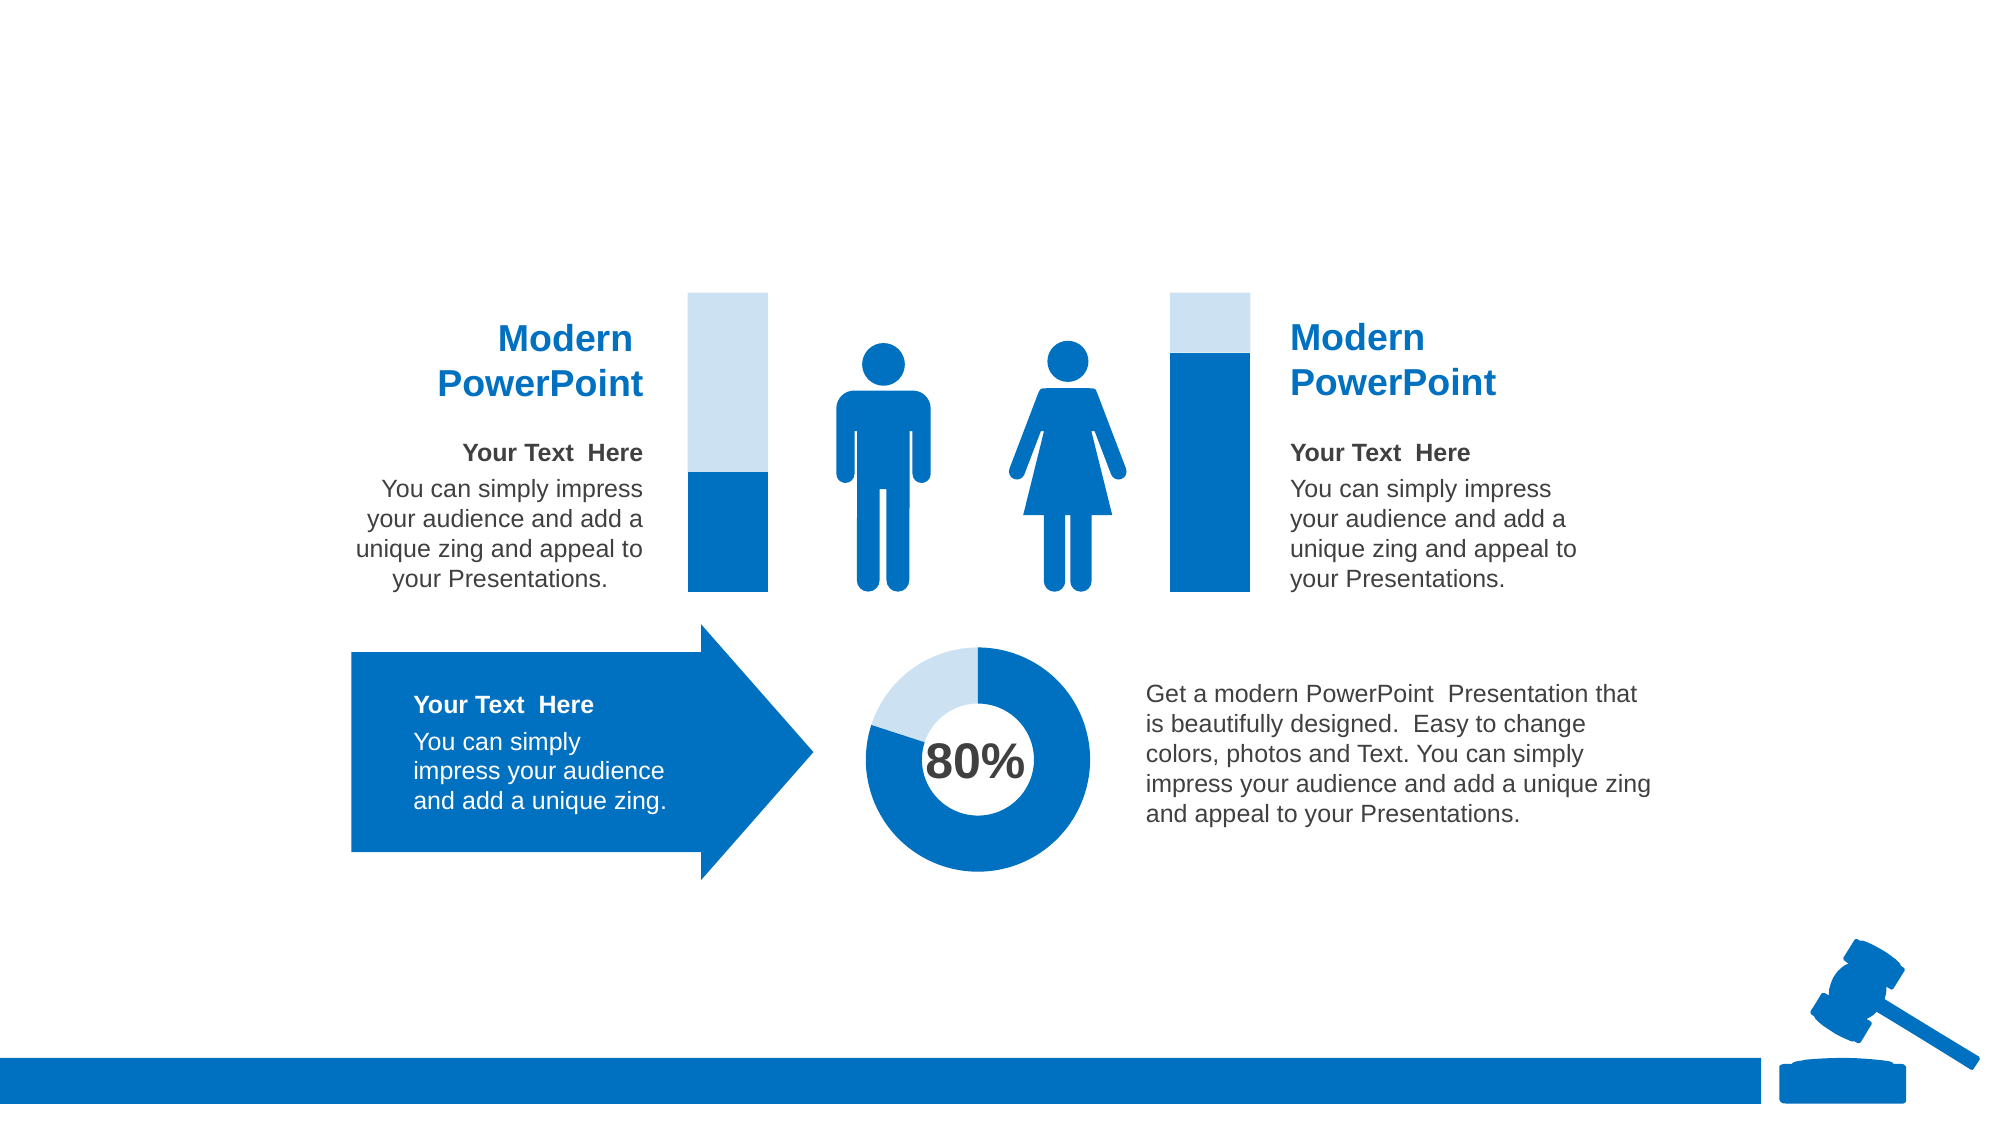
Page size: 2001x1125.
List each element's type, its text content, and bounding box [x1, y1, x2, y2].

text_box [1275, 428, 1604, 601]
chart [474, 269, 1475, 889]
text_box Modern PowerPoint [330, 306, 474, 411]
text_box [350, 621, 815, 883]
text_box Modern PowerPoint [1475, 306, 1604, 411]
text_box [398, 681, 690, 823]
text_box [330, 428, 659, 601]
text_box Get a modern PowerPoint Presentation that is beautifully designed. Easy to change colors, photos and Text. You can simply impress your audience and add a unique zing and appeal to your Presentations. [1131, 669, 1676, 835]
